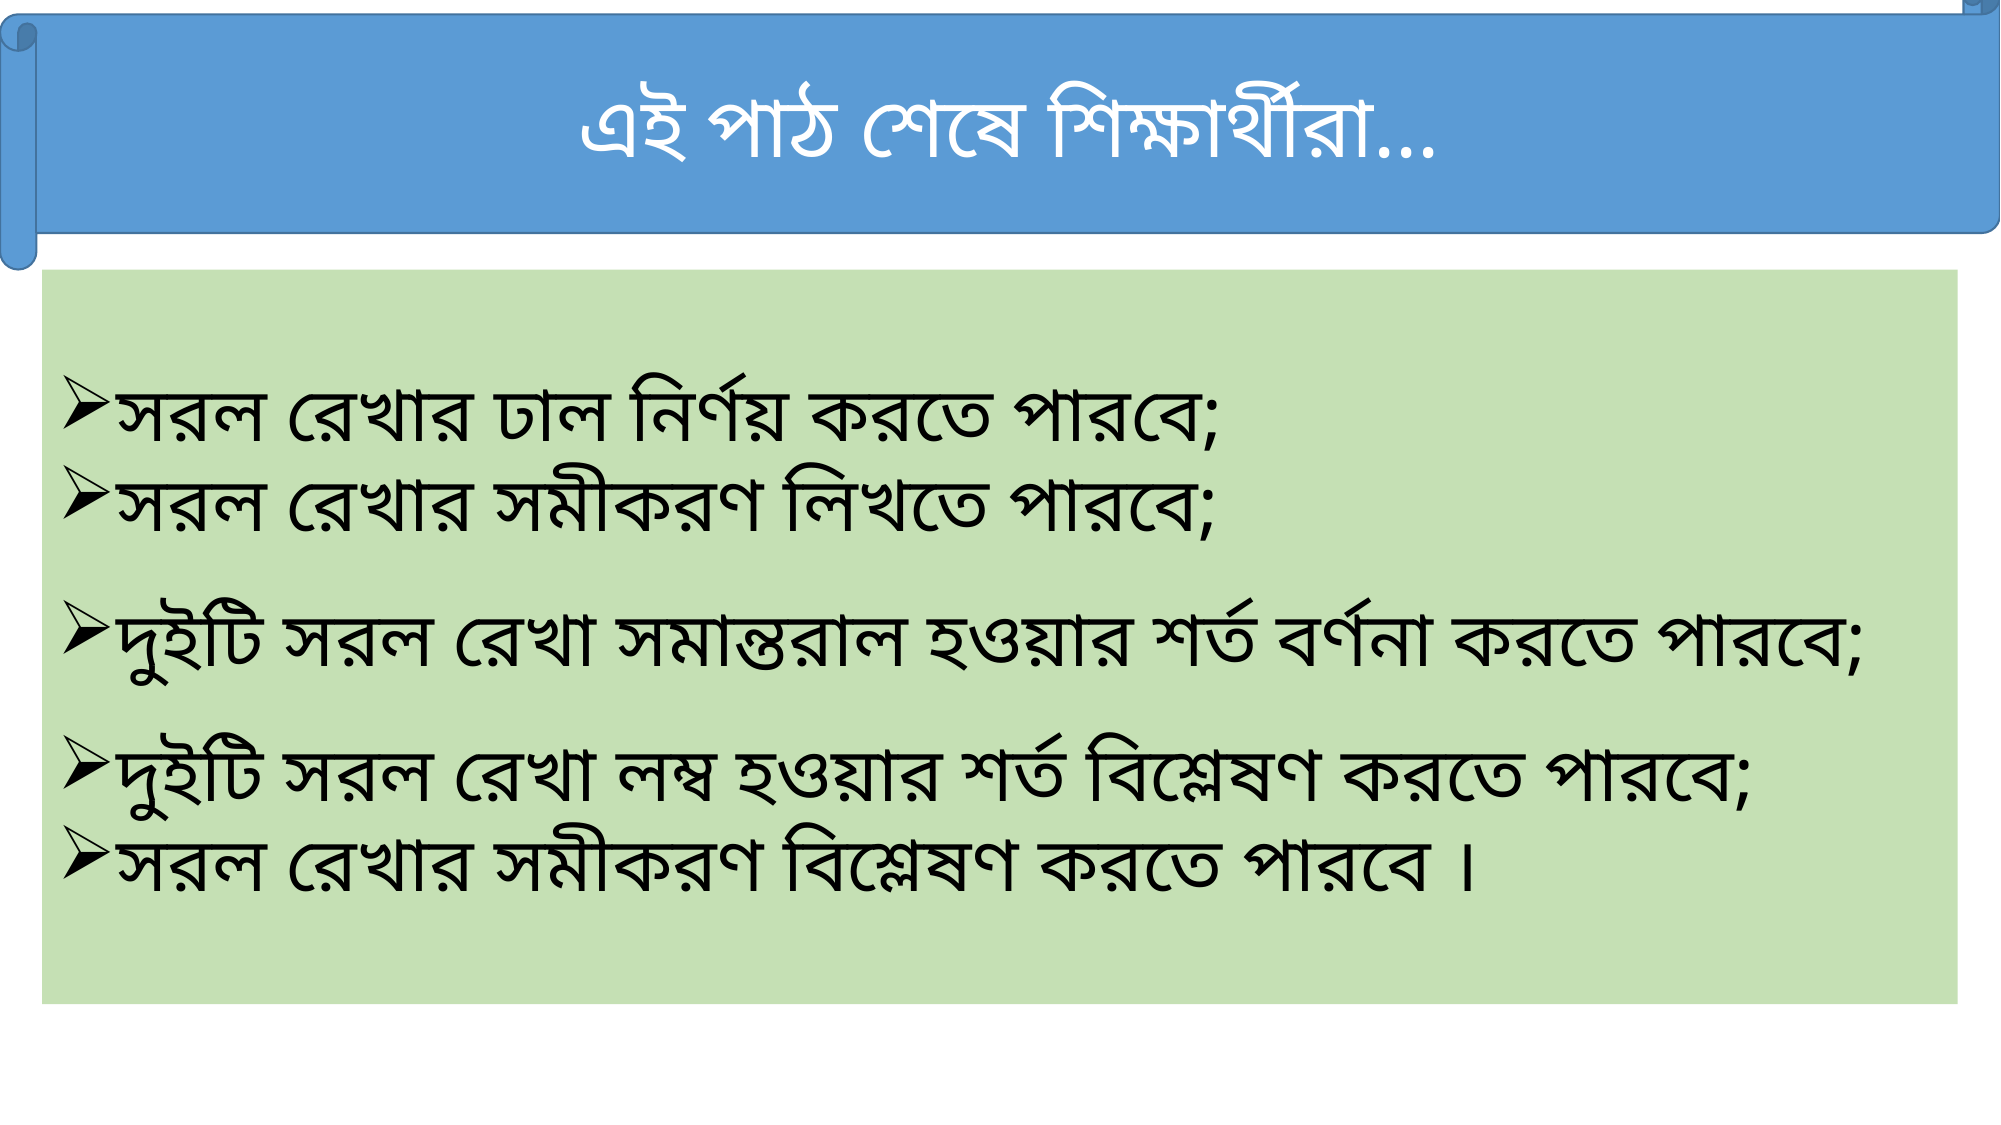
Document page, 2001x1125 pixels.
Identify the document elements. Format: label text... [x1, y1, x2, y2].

text_box এই পাঠ শেষে শিক্ষার্থীরা... [0, 0, 2000, 271]
text_box সরল রেখার ঢাল নির্ণয় করতে পারবে; সরল রেখার সমীকরণ লিখতে পারবে; দুইটি সরল রেখা সমান্তরাল হওয়ার শর্ত বর্ণনা করতে পারবে; দুইটি সরল রেখা লম্ব হওয়ার শর্ত বিশ্লেষণ করতে পারবে; সরল রেখার সমীকরণ বিশ্লেষণ করতে পারবে । [42, 269, 1958, 1005]
